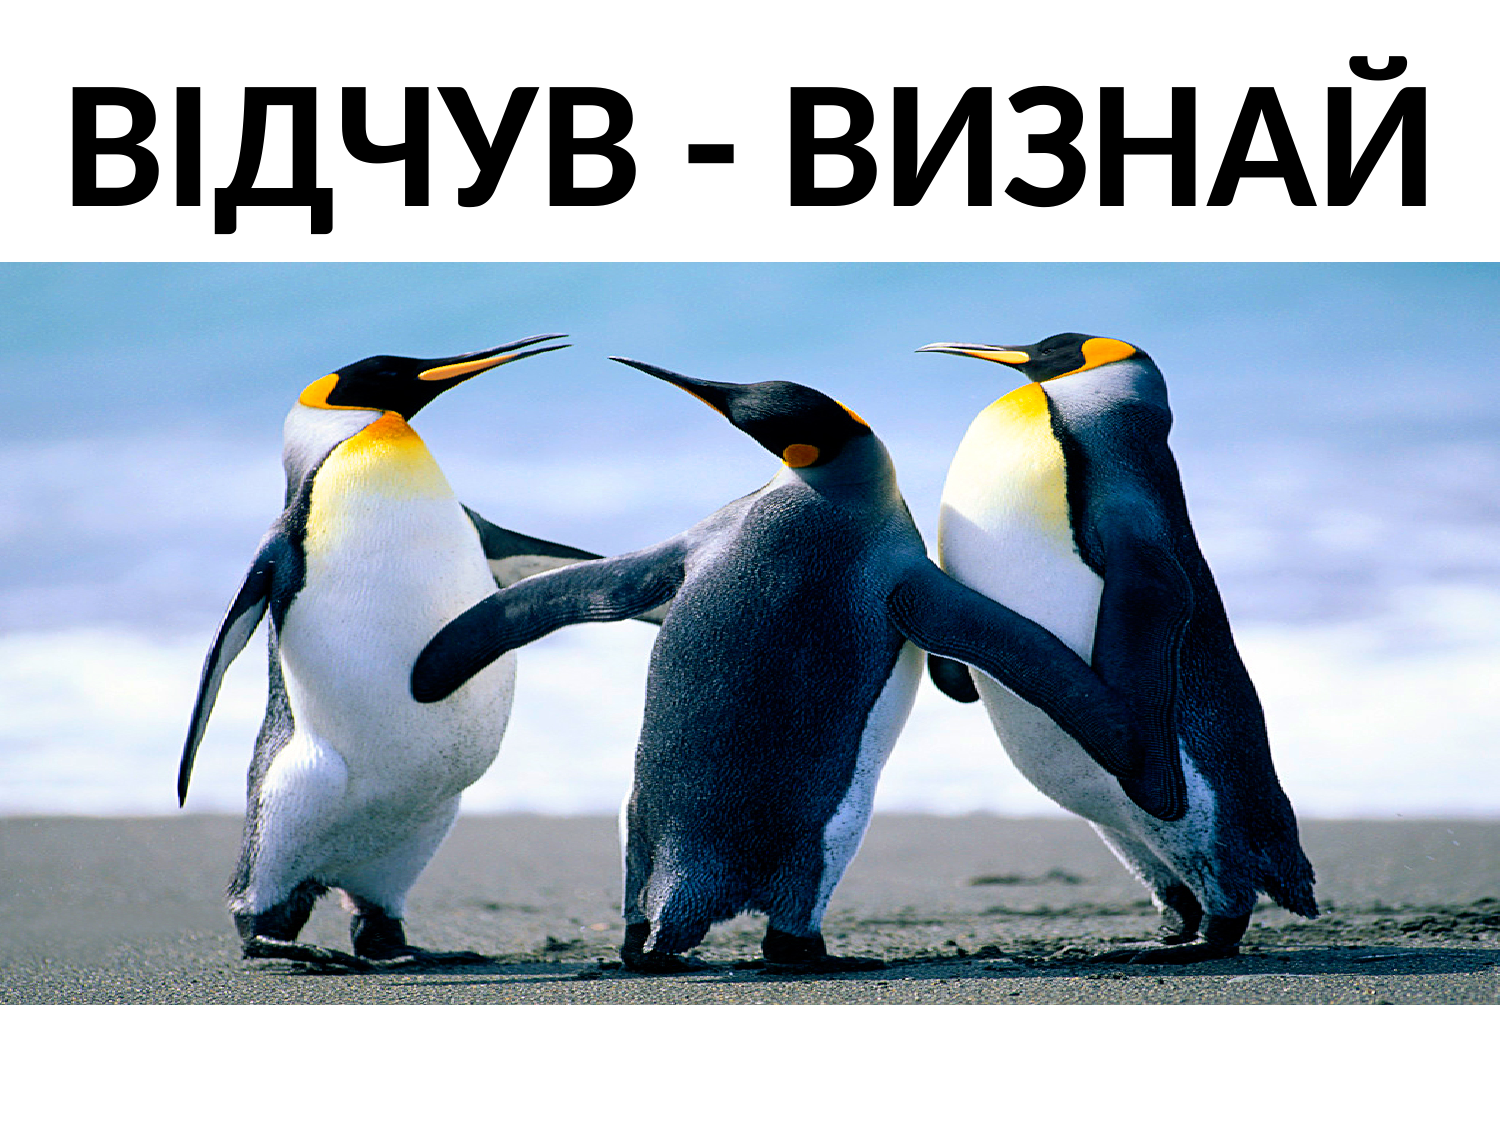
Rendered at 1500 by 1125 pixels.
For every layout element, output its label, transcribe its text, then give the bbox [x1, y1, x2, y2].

title ВІДЧУВ - ВИЗНАЙ [0, 0, 1500, 261]
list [0, 262, 1500, 1006]
